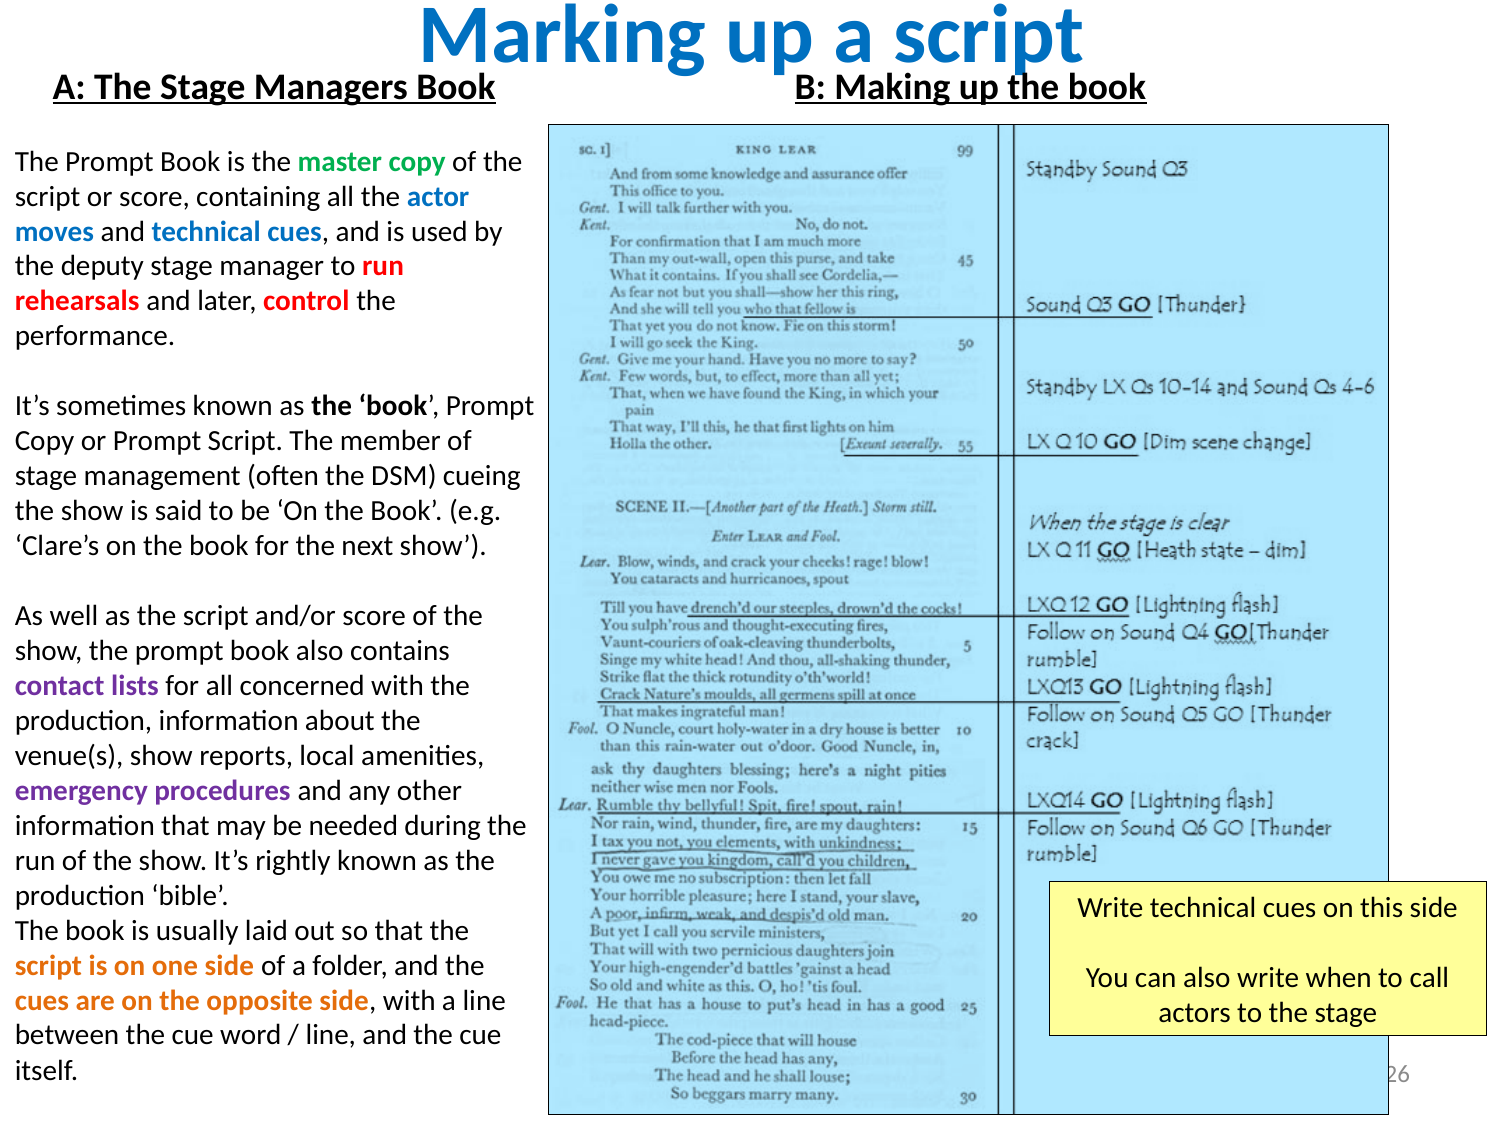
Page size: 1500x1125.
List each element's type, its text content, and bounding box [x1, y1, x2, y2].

text_box Write technical cues on this side You can also write when to call actors to the stage [1393, 881, 1487, 1036]
picture [548, 125, 1389, 1115]
text_box Marking up a script [336, 0, 1167, 87]
text_box A: The Stage Managers Book The Prompt Book is the master copy of the script or score, containing all the actor moves and technical cues, and is used by the deputy stage manager to run rehearsals and later, control the performance. It’s sometimes known as the ‘book’, Prompt Copy or Prompt Script. The member of stage management (often the DSM) cueing the show is said to be ‘On the Book’. (e.g. ‘Clare’s on the book for the next show’). As well as the script and/or score of the show, the prompt book also contains contact lists for all concerned with the production, information about the venue(s), show reports, local amenities, emergency procedures and any other information that may be needed during the run of the show. It’s rightly known as the production ‘bible’. The book is usually laid out so that the script is on one side of a folder, and the cues are on the opposite side, with a line between the cue word / line, and the cue itself. [0, 54, 550, 1094]
text_box B: Making up the book [779, 54, 1162, 115]
slide_number 26 [1393, 1042, 1425, 1103]
